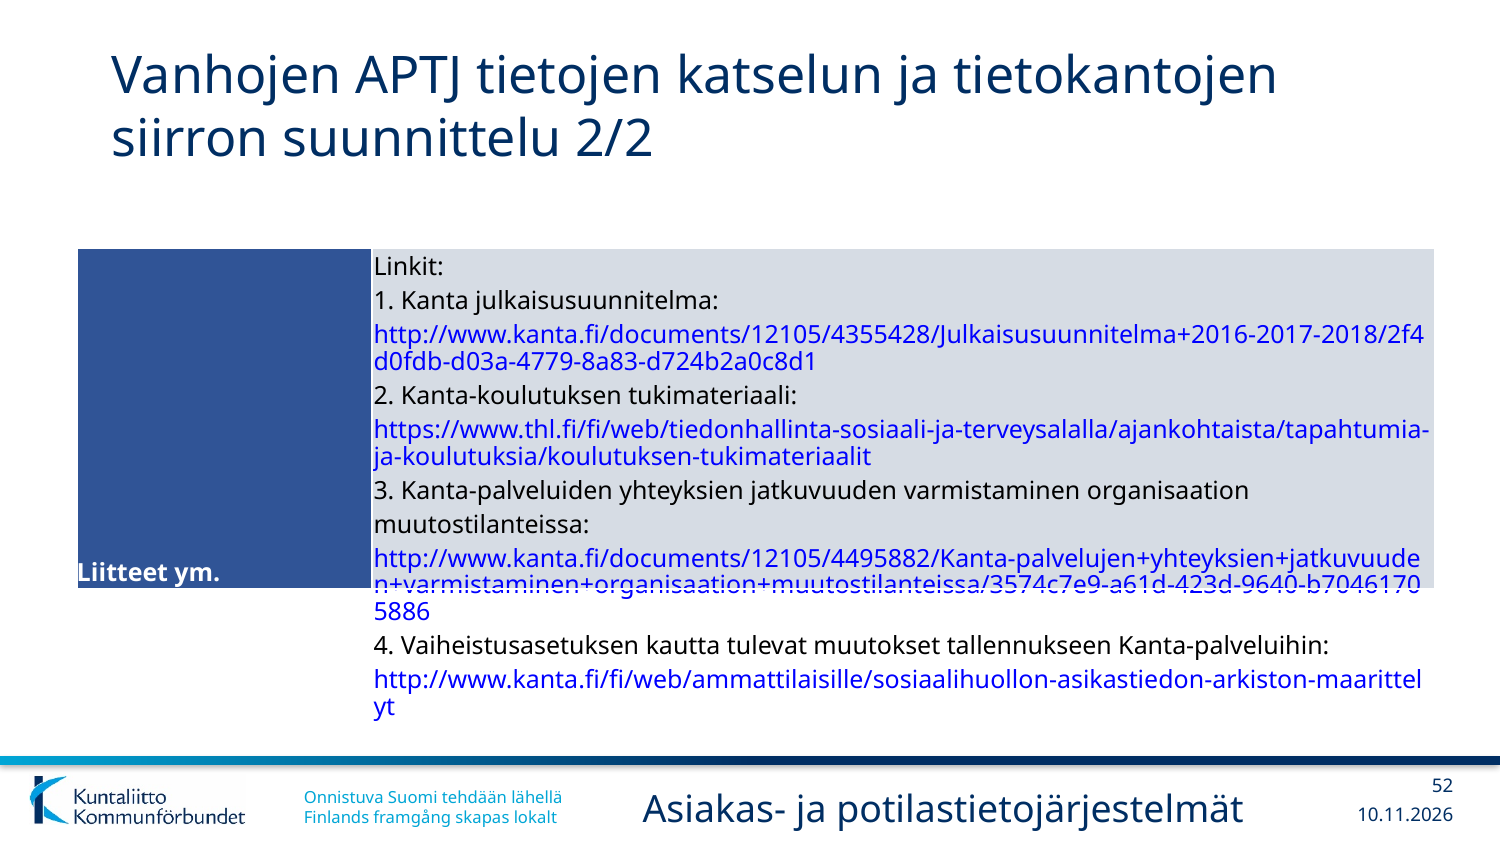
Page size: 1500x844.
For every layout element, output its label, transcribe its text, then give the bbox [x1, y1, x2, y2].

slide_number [1305, 798, 1454, 832]
table_header Liitteet ym. [78, 249, 371, 588]
title Vanhojen APTJ tietojen katselun ja tietokantojen siirron suunnittelu 2/2 [111, 33, 1388, 175]
slide_number 52 [1389, 770, 1454, 803]
table_header Linkit: 1. Kanta julkaisusuunnitelma: http://www.kanta.fi/documents/12105/4355428/Julkaisusuunnitelma+2016-2017-2018/2f4d0fdb-d03a-4779-8a83-d724b2a0c8d1 2. Kanta-koulutuksen tukimateriaali: https://www.thl.fi/fi/web/tiedonhallinta-sosiaali-ja-terveysalalla/ajankohtaista/tapahtumia-ja-koulutuksia/koulutuksen-tukimateriaalit 3. Kanta-palveluiden yhteyksien jatkuvuuden varmistaminen organisaation muutostilanteissa: http://www.kanta.fi/documents/12105/4495882/Kanta-palvelujen+yhteyksien+jatkuvuuden+varmistaminen+organisaation+muutostilanteissa/3574c7e9-a61d-423d-9640-b70461705886 4. Vaiheistusasetuksen kautta tulevat muutokset tallennukseen Kanta-palveluihin: http://www.kanta.fi/fi/web/ammattilaisille/sosiaalihuollon-asikastiedon-arkiston-maarittelyt [373, 249, 1434, 588]
picture [29, 773, 246, 825]
text_box Asiakas- ja potilastietojärjestelmät [627, 778, 1260, 838]
